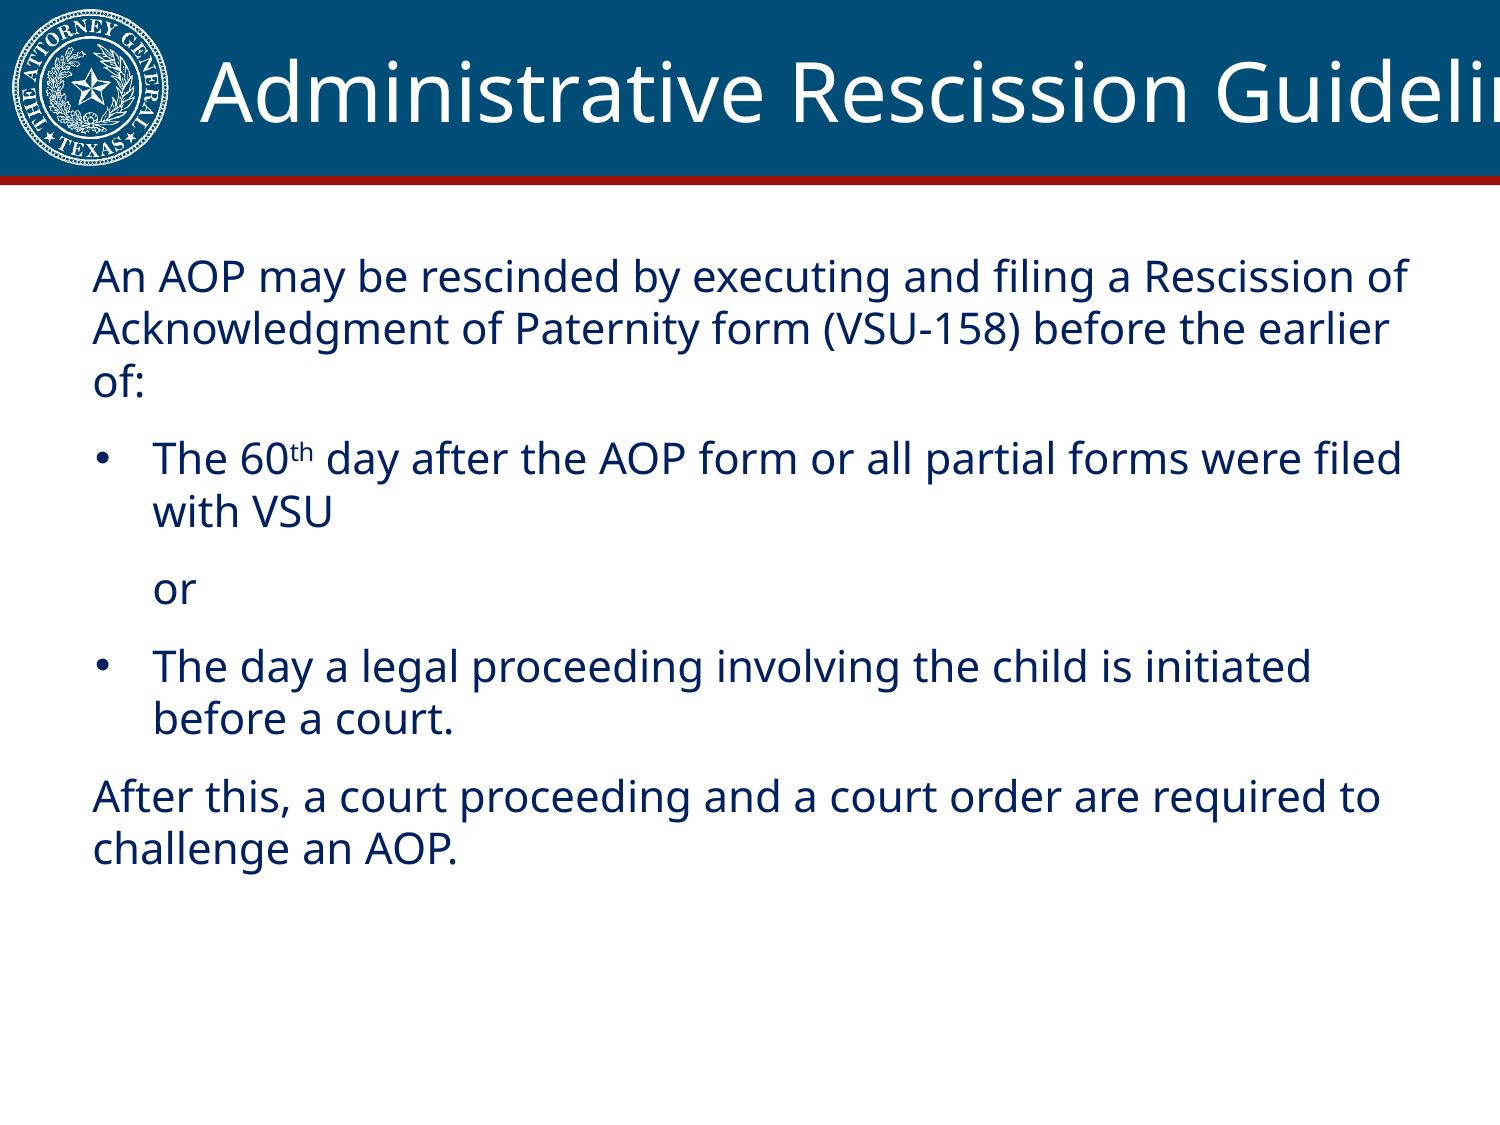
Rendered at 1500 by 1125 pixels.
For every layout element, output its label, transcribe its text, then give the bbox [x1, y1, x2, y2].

picture [12, 9, 188, 166]
text_box Administrative Rescission Guidelines [188, 19, 1500, 148]
text_box [0, 0, 1500, 175]
text_box An AOP may be rescinded by executing and filing a Rescission of Acknowledgment of Paternity form (VSU-158) before the earlier of: The 60th day after the AOP form or all partial forms were filed with VSU or The day a legal proceeding involving the child is initiated before a court. After this, a court proceeding and a court order are required to challenge an AOP. [32, 241, 1468, 801]
text_box [0, 175, 1500, 186]
